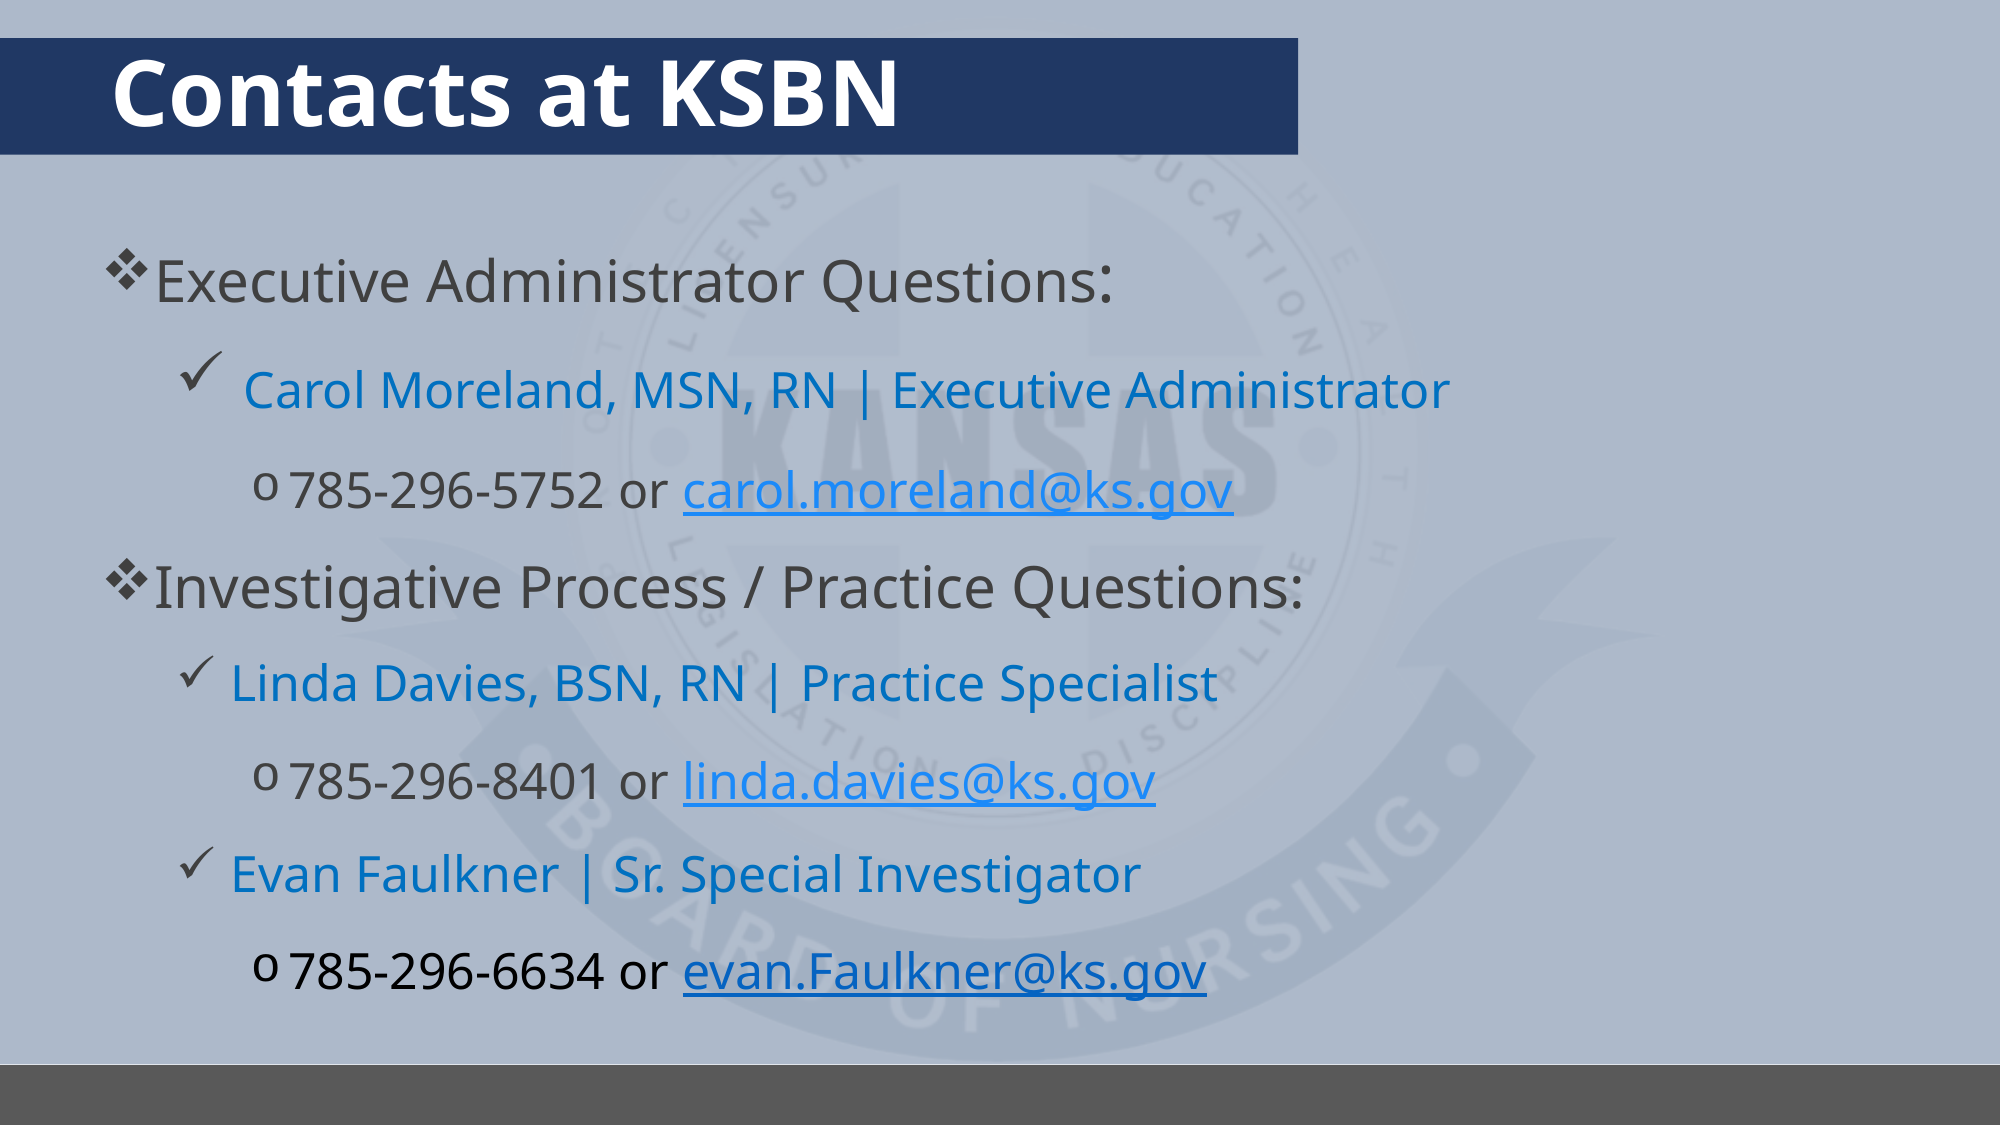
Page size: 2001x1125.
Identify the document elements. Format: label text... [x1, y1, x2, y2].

list Executive Administrator Questions: Carol Moreland, MSN, RN | Executive Administrator 785-296-5752 or carol.moreland@ks.gov Investigative Process / Practice Questions: Linda Davies, BSN, RN | Practice Specialist 785-296-8401 or linda.davies@ks.gov Evan Faulkner | Sr. Special Investigator 785-296-6634 or evan.Faulkner@ks.gov [85, 237, 1931, 1049]
title Contacts at KSBN [0, 38, 1299, 155]
